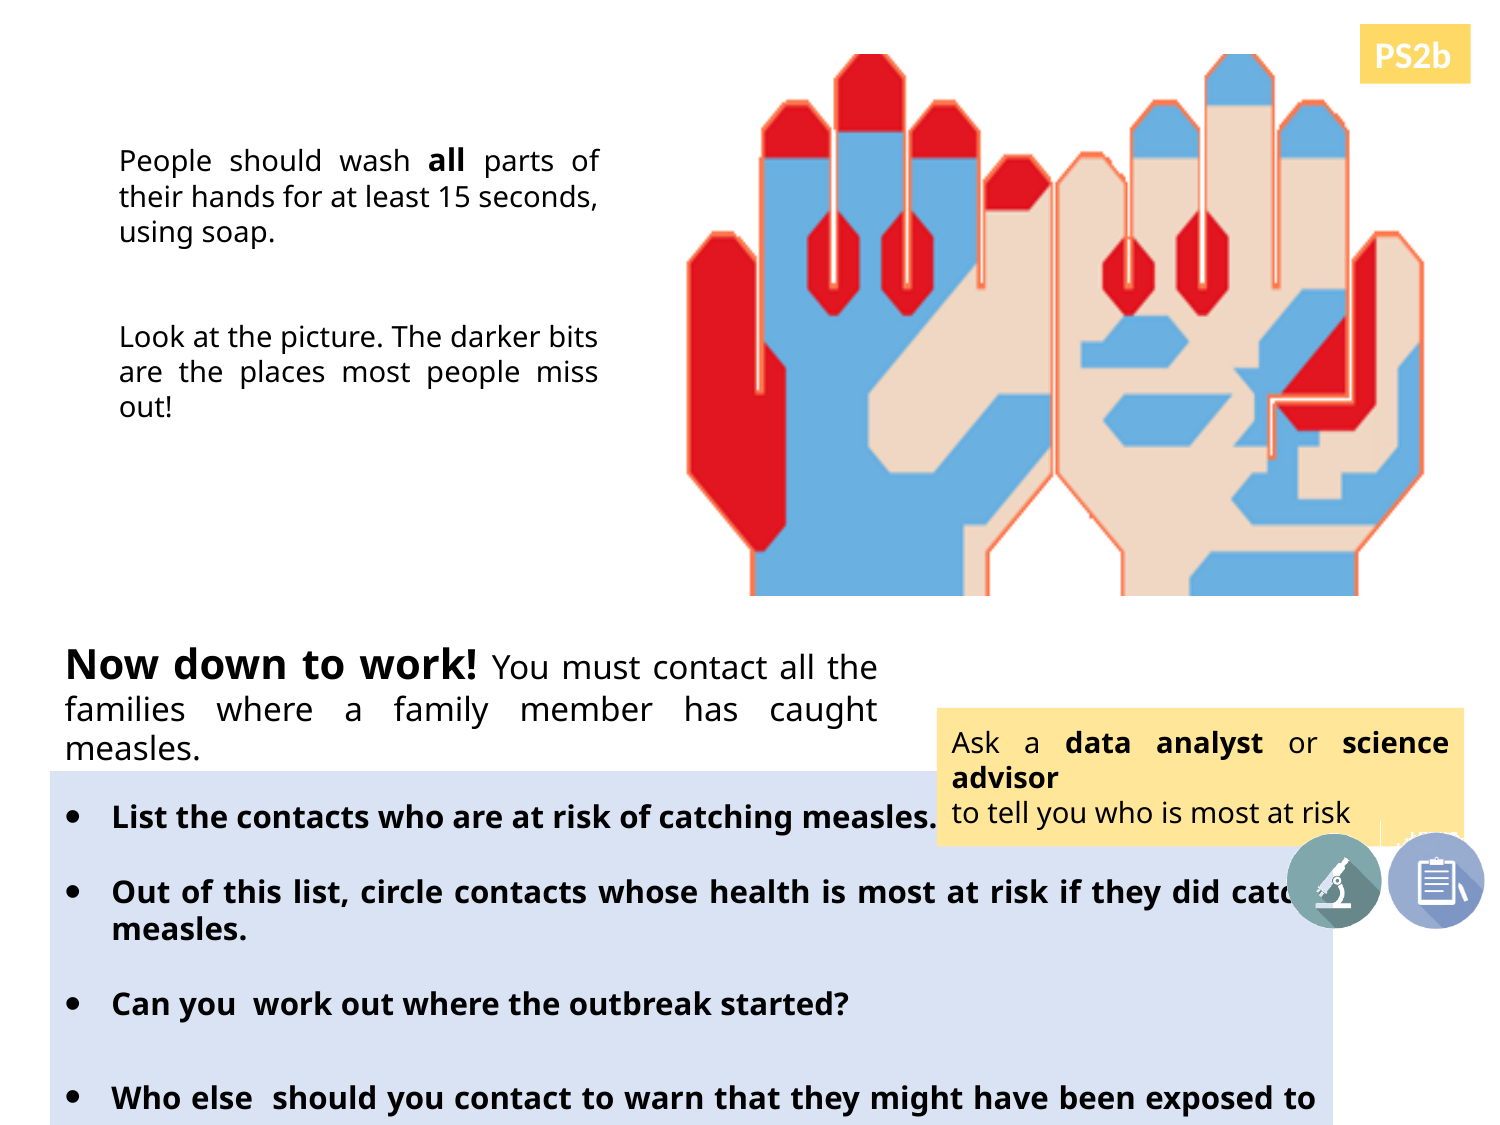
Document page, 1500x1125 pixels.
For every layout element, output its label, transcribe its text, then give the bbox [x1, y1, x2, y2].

text_box List the contacts who are at risk of catching measles. Out of this list, circle contacts whose health is most at risk if they did catch measles. Can you work out where the outbreak started? Who else should you contact to warn that they might have been exposed to measles? [49, 771, 1333, 1125]
text_box Now down to work! You must contact all the families where a family member has caught measles. [49, 595, 894, 775]
text_box PS2b [1360, 24, 1471, 84]
text_box People should wash all parts of their hands for at least 15 seconds, using soap. Look at the picture. The darker bits are the places most people miss out! [103, 98, 614, 496]
picture [642, 54, 1445, 596]
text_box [936, 707, 1493, 938]
